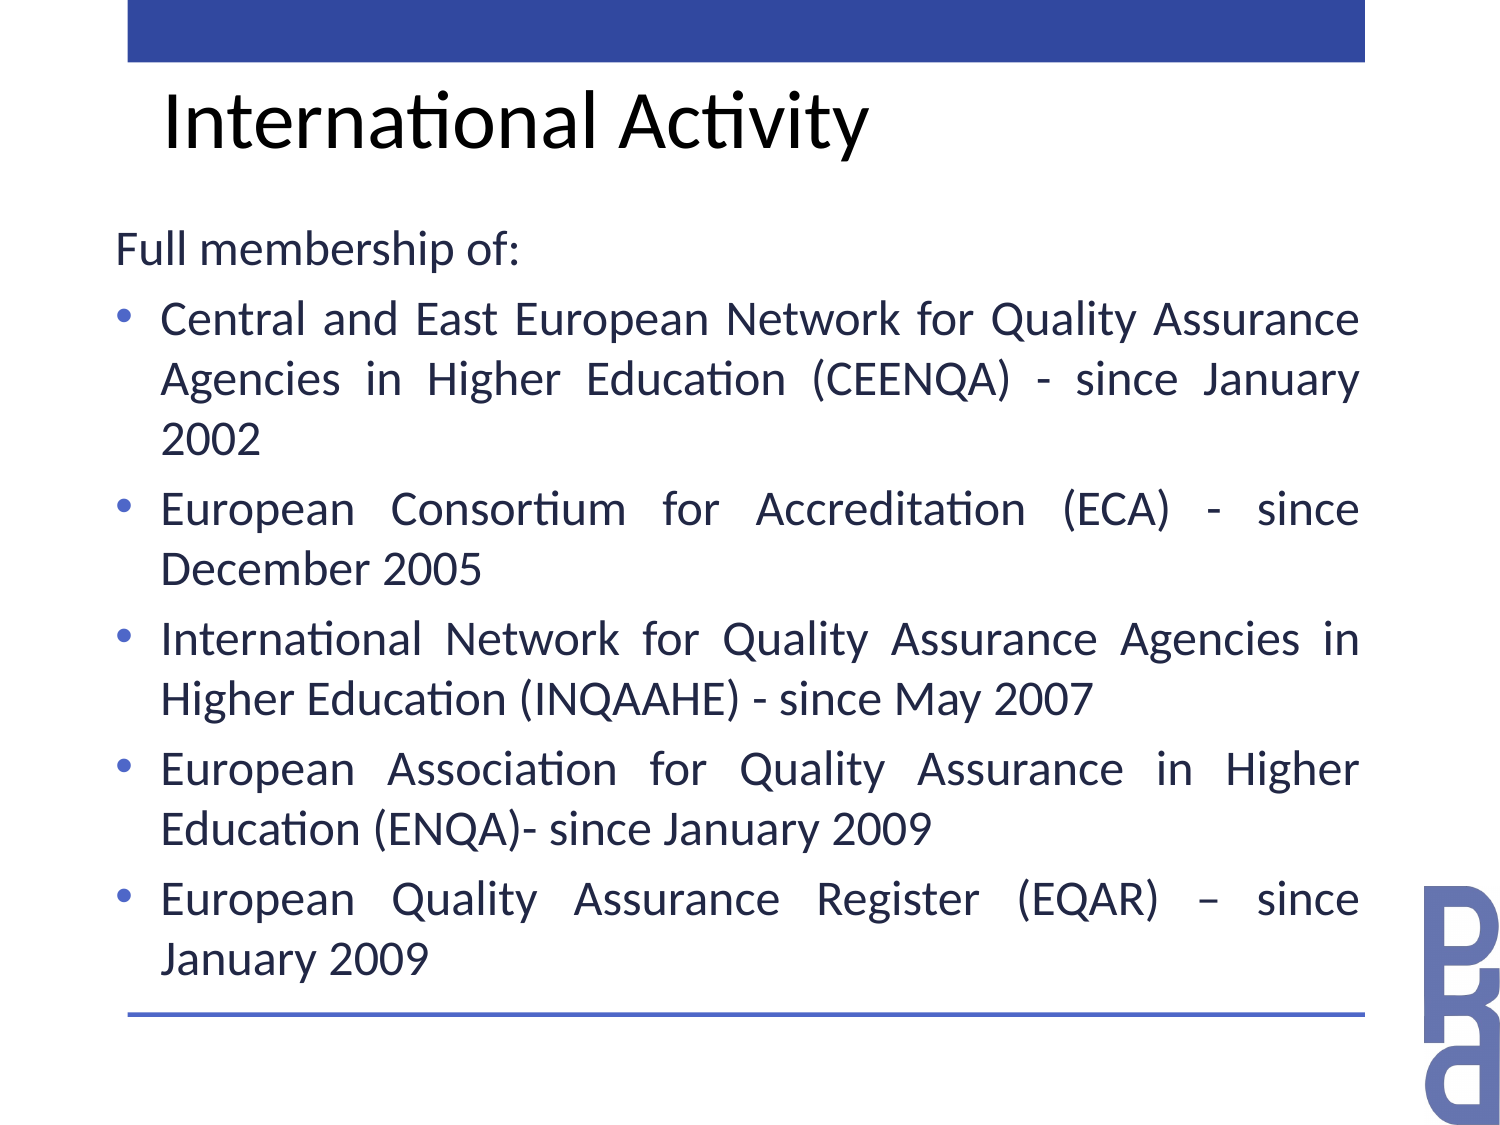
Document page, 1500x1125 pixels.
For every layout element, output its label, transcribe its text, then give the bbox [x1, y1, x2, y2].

list Full membership of: Central and East European Network for Quality Assurance Agencies in Higher Education (CEENQA) - since January 2002 European Consortium for Accreditation (ECA) - since December 2005 International Network for Quality Assurance Agencies in Higher Education (INQAAHE) - since May 2007 European Association for Quality Assurance in Higher Education (ENQA)- since January 2009 European Quality Assurance Register (EQAR) – since January 2009 [100, 208, 1376, 1012]
picture [1424, 886, 1500, 1125]
title International Activity [146, 17, 1262, 174]
